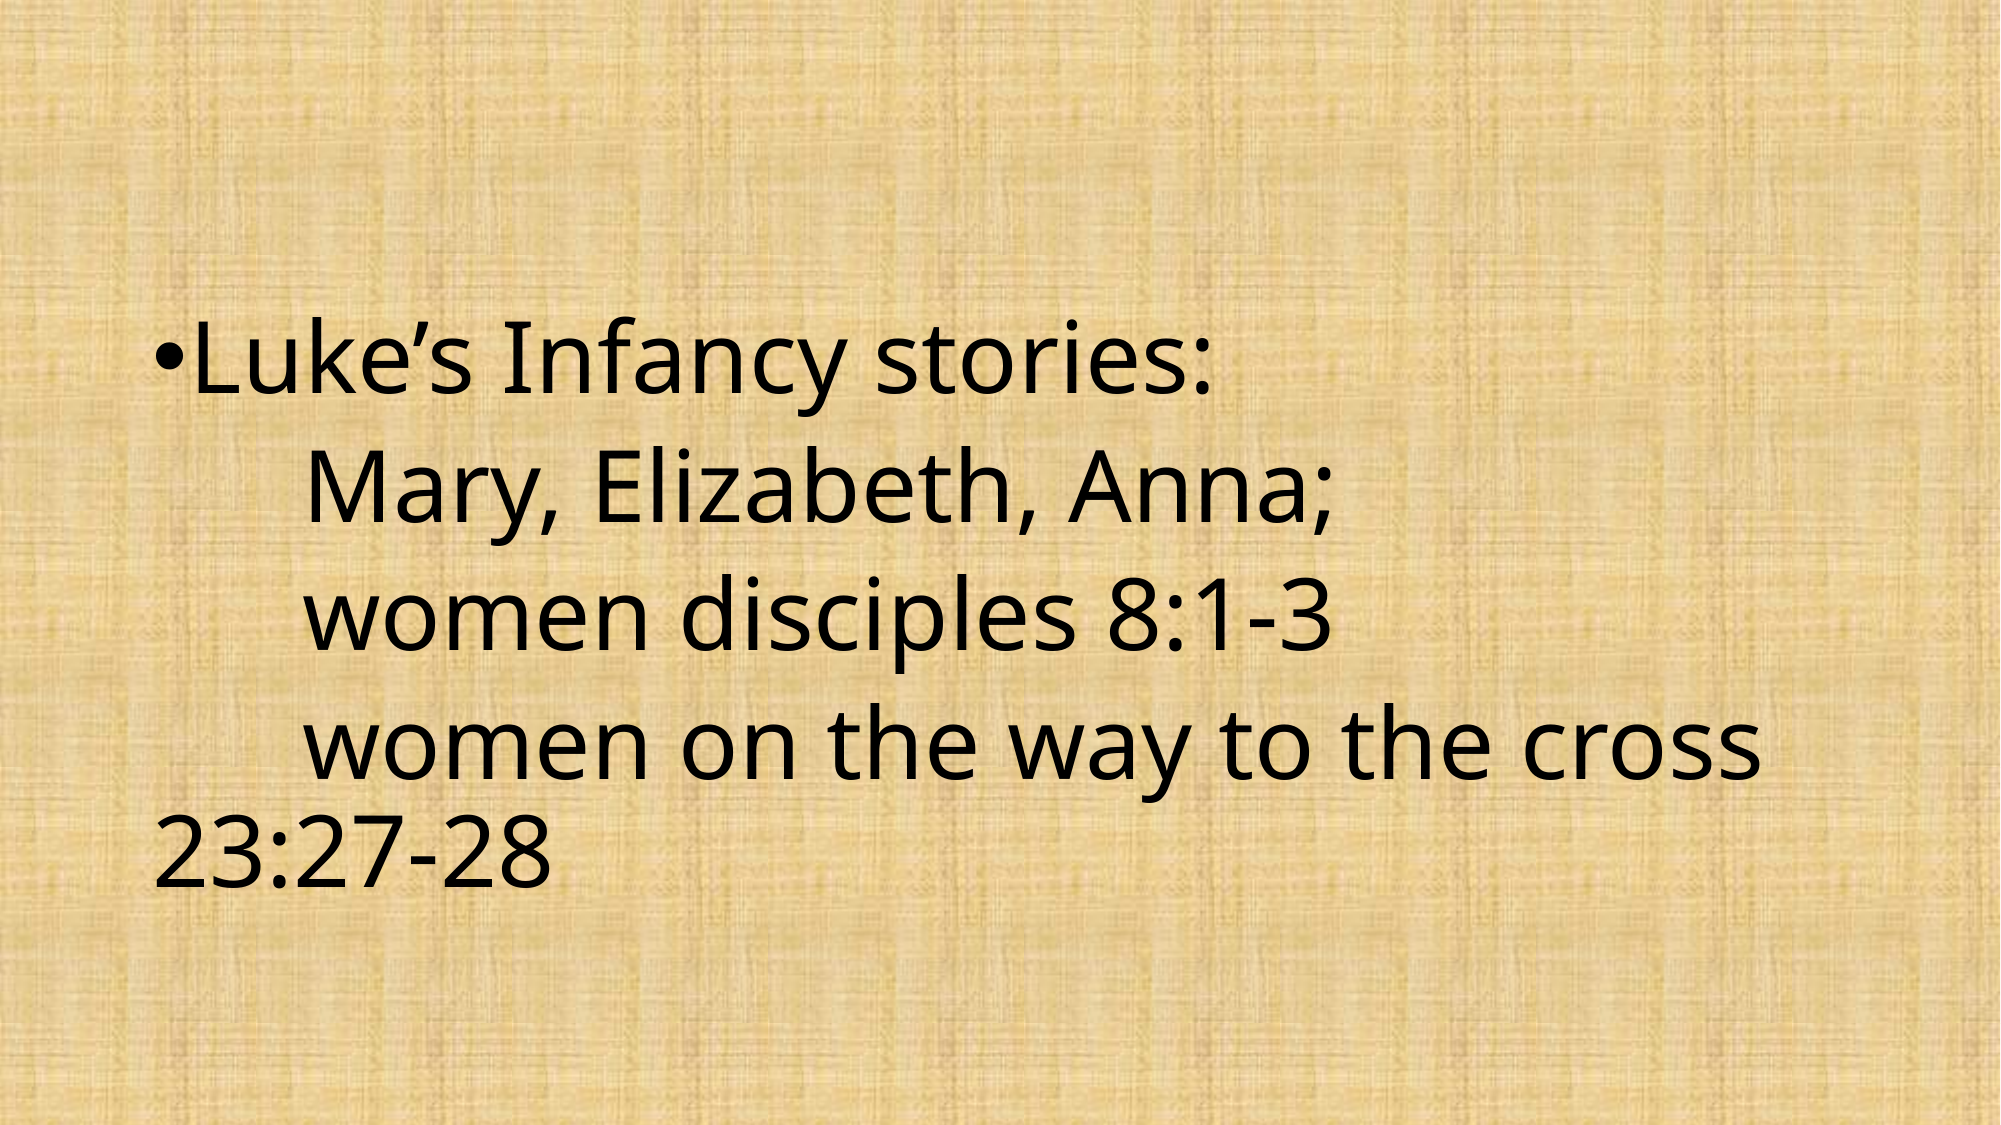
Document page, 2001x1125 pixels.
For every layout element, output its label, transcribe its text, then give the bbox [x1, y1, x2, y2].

list Luke’s Infancy stories: Mary, Elizabeth, Anna; women disciples 8:1-3 women on the way to the cross 23:27-28 [137, 299, 1863, 1014]
picture [0, 0, 2001, 1125]
